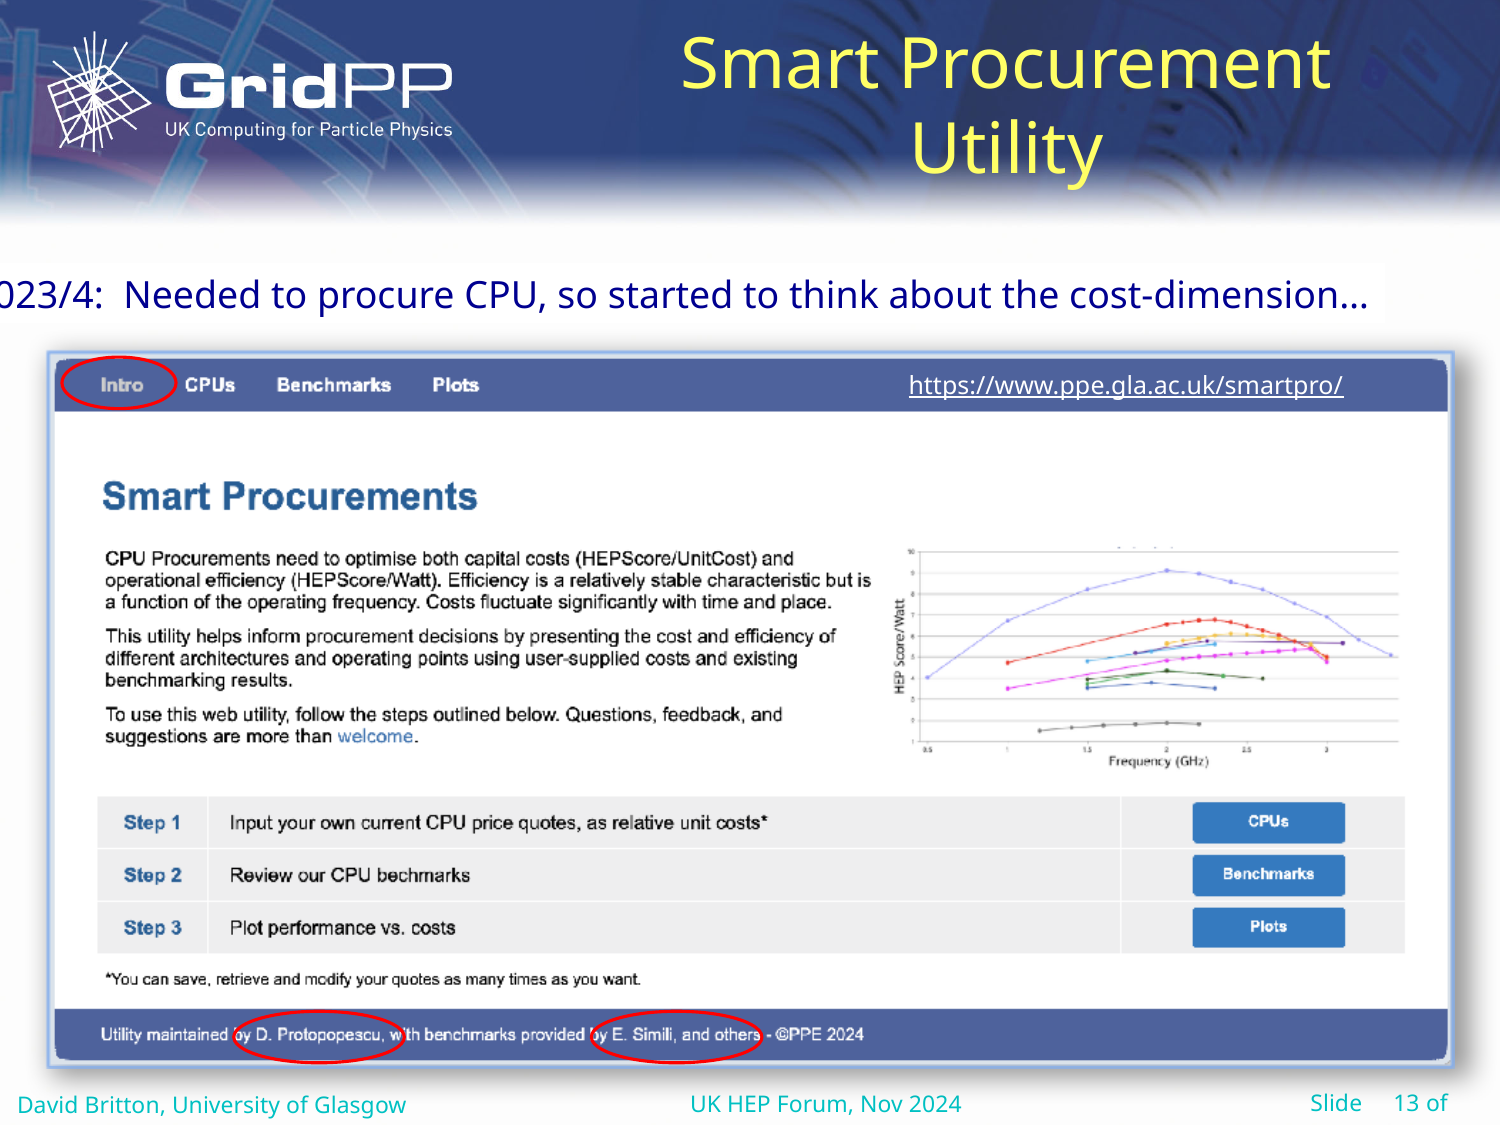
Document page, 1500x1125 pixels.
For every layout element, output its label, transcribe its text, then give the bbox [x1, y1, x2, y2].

title Smart Procurement Utility [562, 15, 1451, 191]
text_box 2023/4: Needed to procure CPU, so started to think about the cost-dimension… [0, 263, 1386, 323]
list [49, 353, 1451, 1065]
footer UK HEP Forum, Nov 2024 [526, 1096, 1127, 1125]
picture [0, 0, 1500, 1125]
slide_number David Britton, University of Glasgow [1, 1082, 526, 1125]
